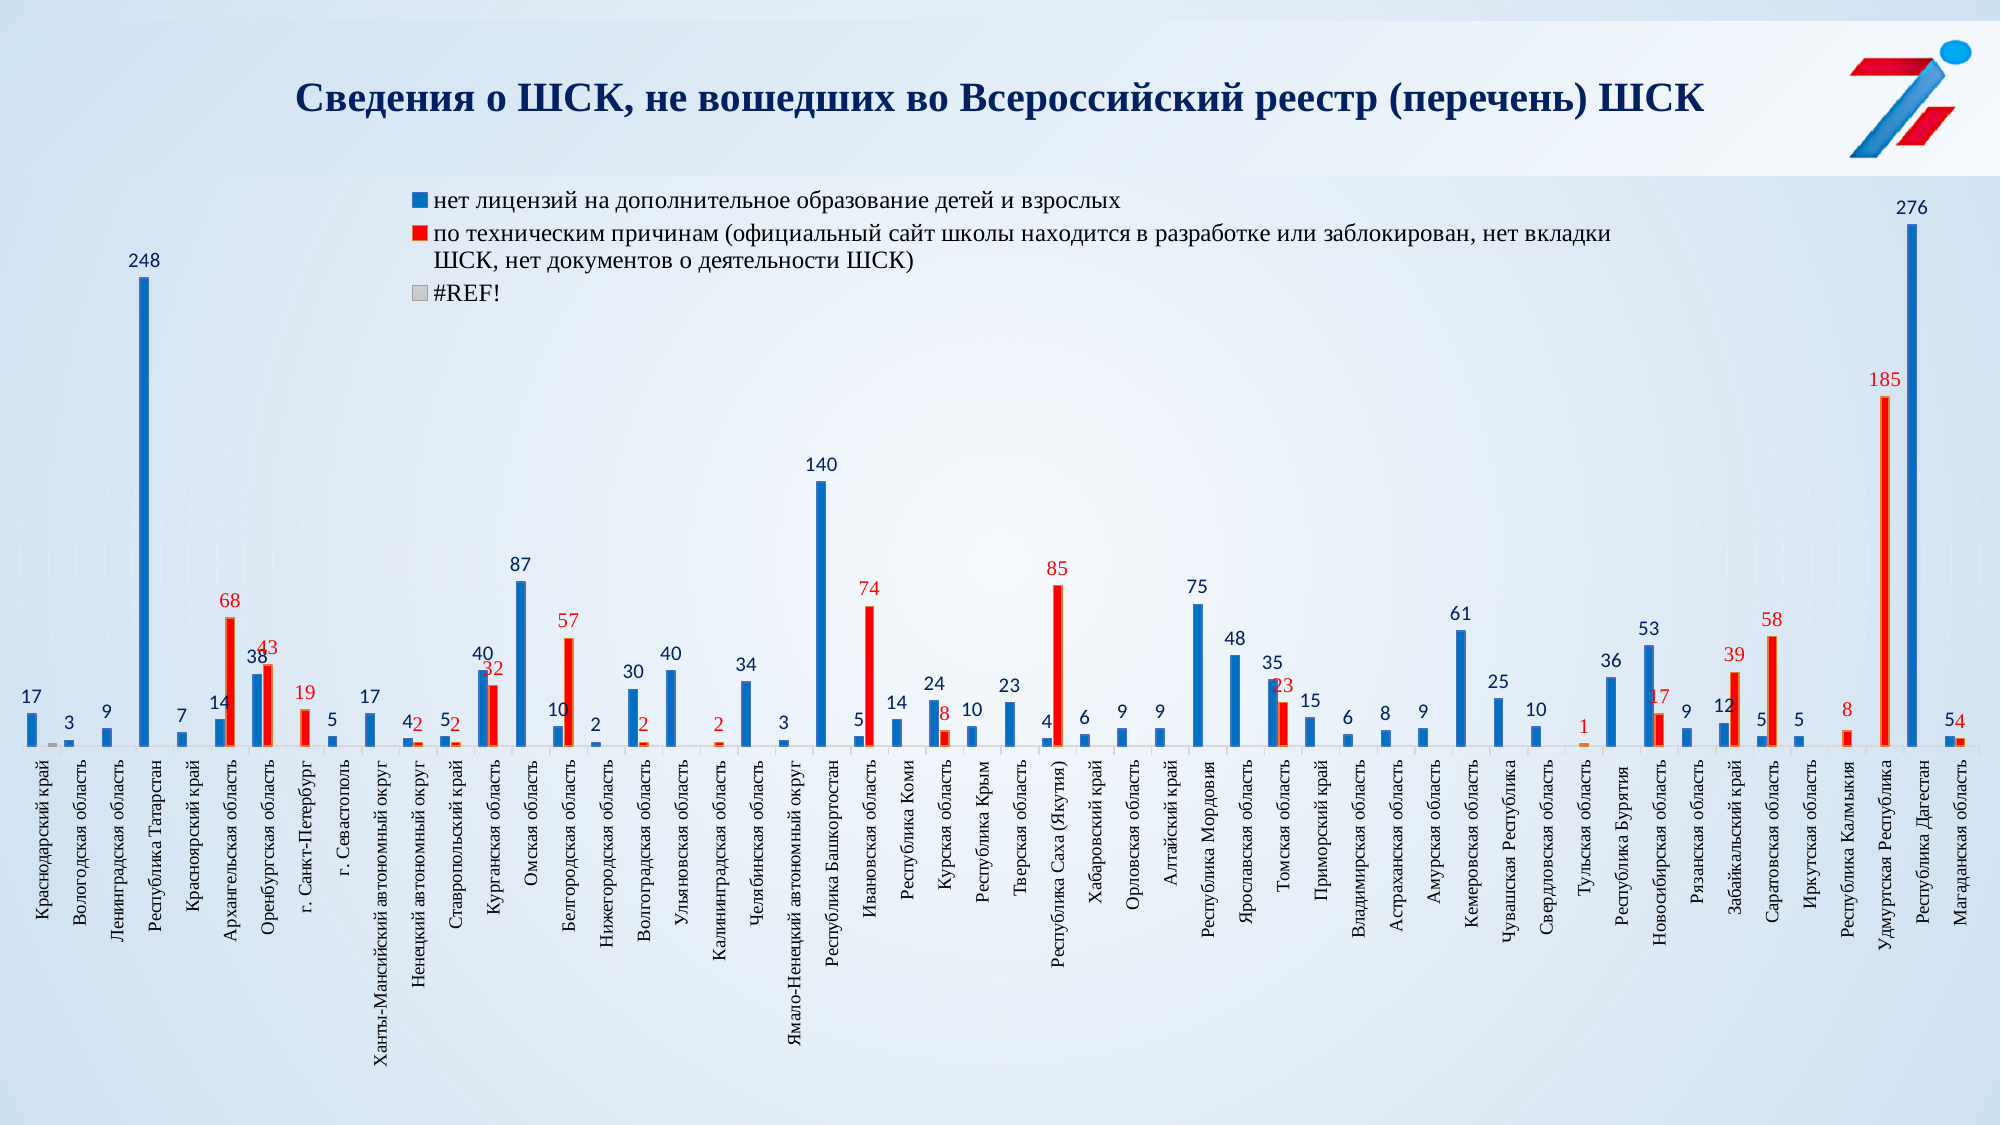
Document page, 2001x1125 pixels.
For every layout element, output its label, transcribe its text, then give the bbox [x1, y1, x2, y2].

chart [20, 179, 1984, 1104]
picture [1847, 38, 1975, 159]
title Сведения о ШСК, не вошедших во Всероссийский реестр (перечень) ШСК [0, 21, 2000, 176]
